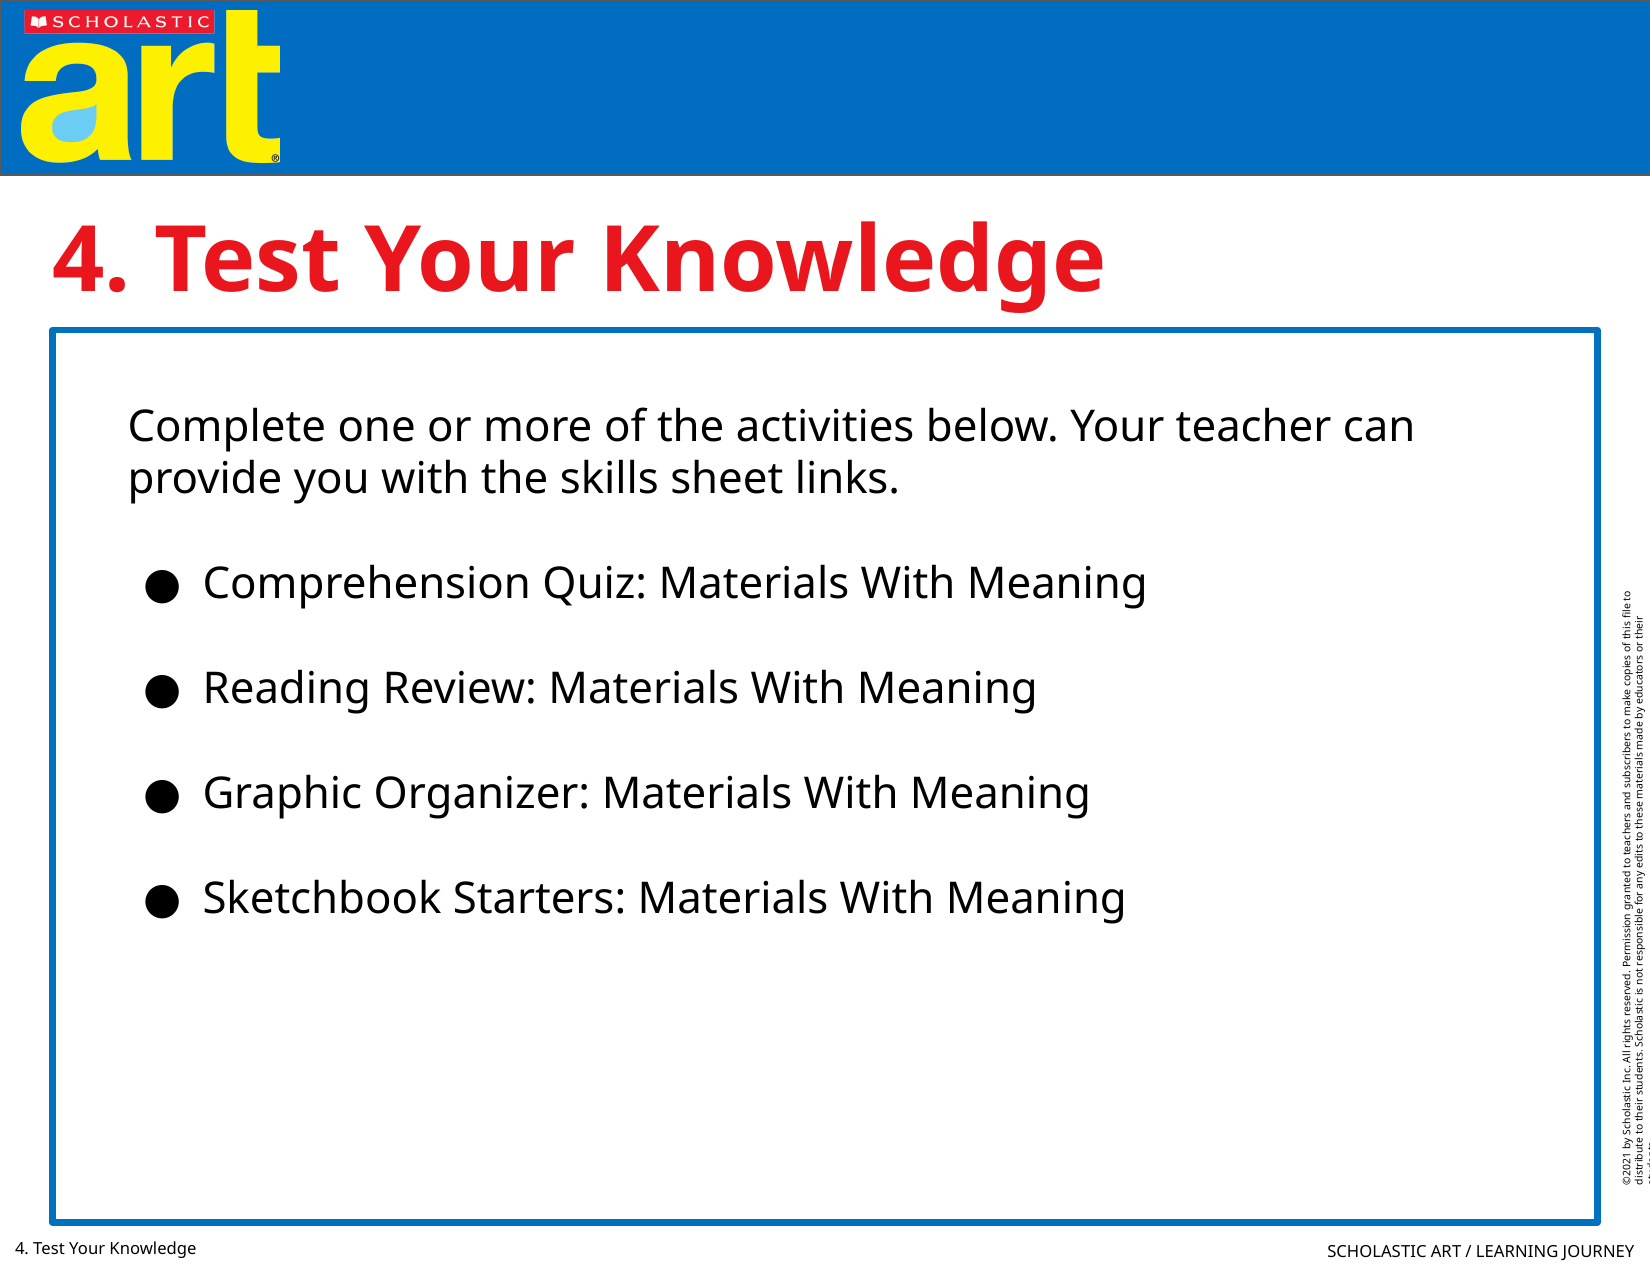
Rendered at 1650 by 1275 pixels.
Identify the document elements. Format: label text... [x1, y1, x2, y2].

picture [21, 10, 280, 163]
title 4. Test Your Knowledge [0, 1222, 1192, 1275]
